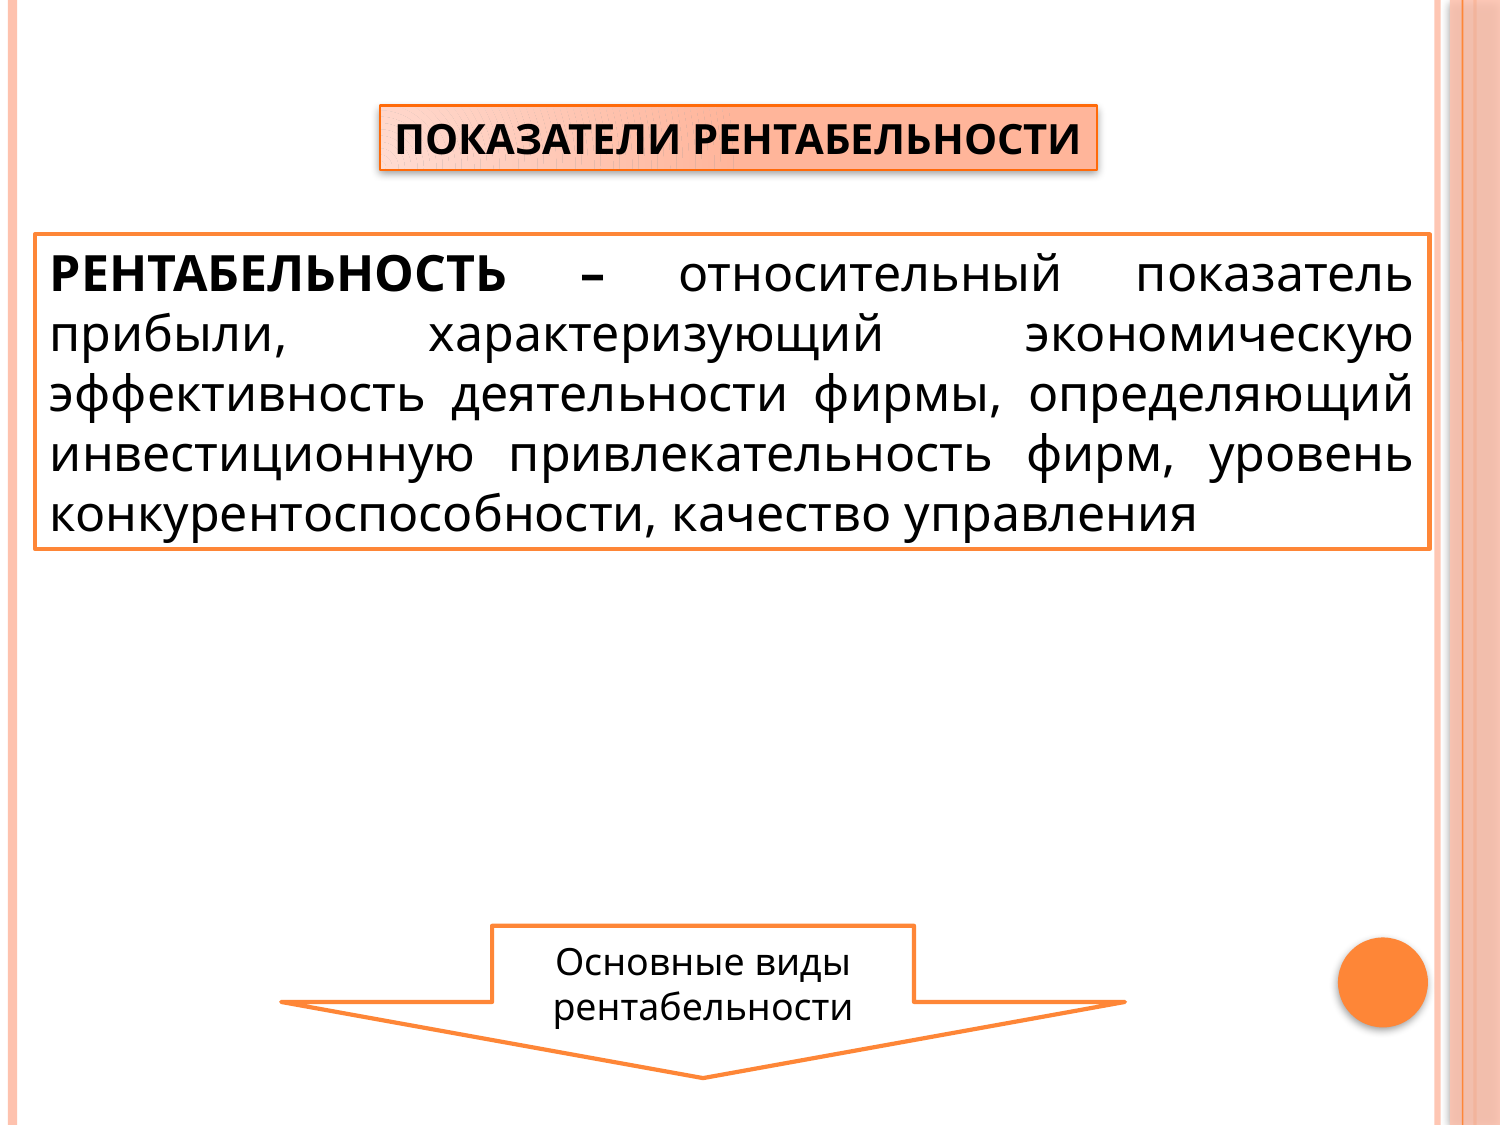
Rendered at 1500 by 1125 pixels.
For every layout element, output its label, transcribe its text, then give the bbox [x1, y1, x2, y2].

text_box ПОКАЗАТЕЛИ РЕНТАБЕЛЬНОСТИ [379, 104, 1098, 171]
text_box РЕНТАБЕЛЬНОСТЬ – относительный показатель прибыли, характеризующий экономическую эффективность деятельности фирмы, определяющий инвестиционную привлекательность фирм, уровень конкурентоспособности, качество управления [33, 232, 1432, 551]
text_box Основные виды рентабельности [279, 923, 1128, 1081]
